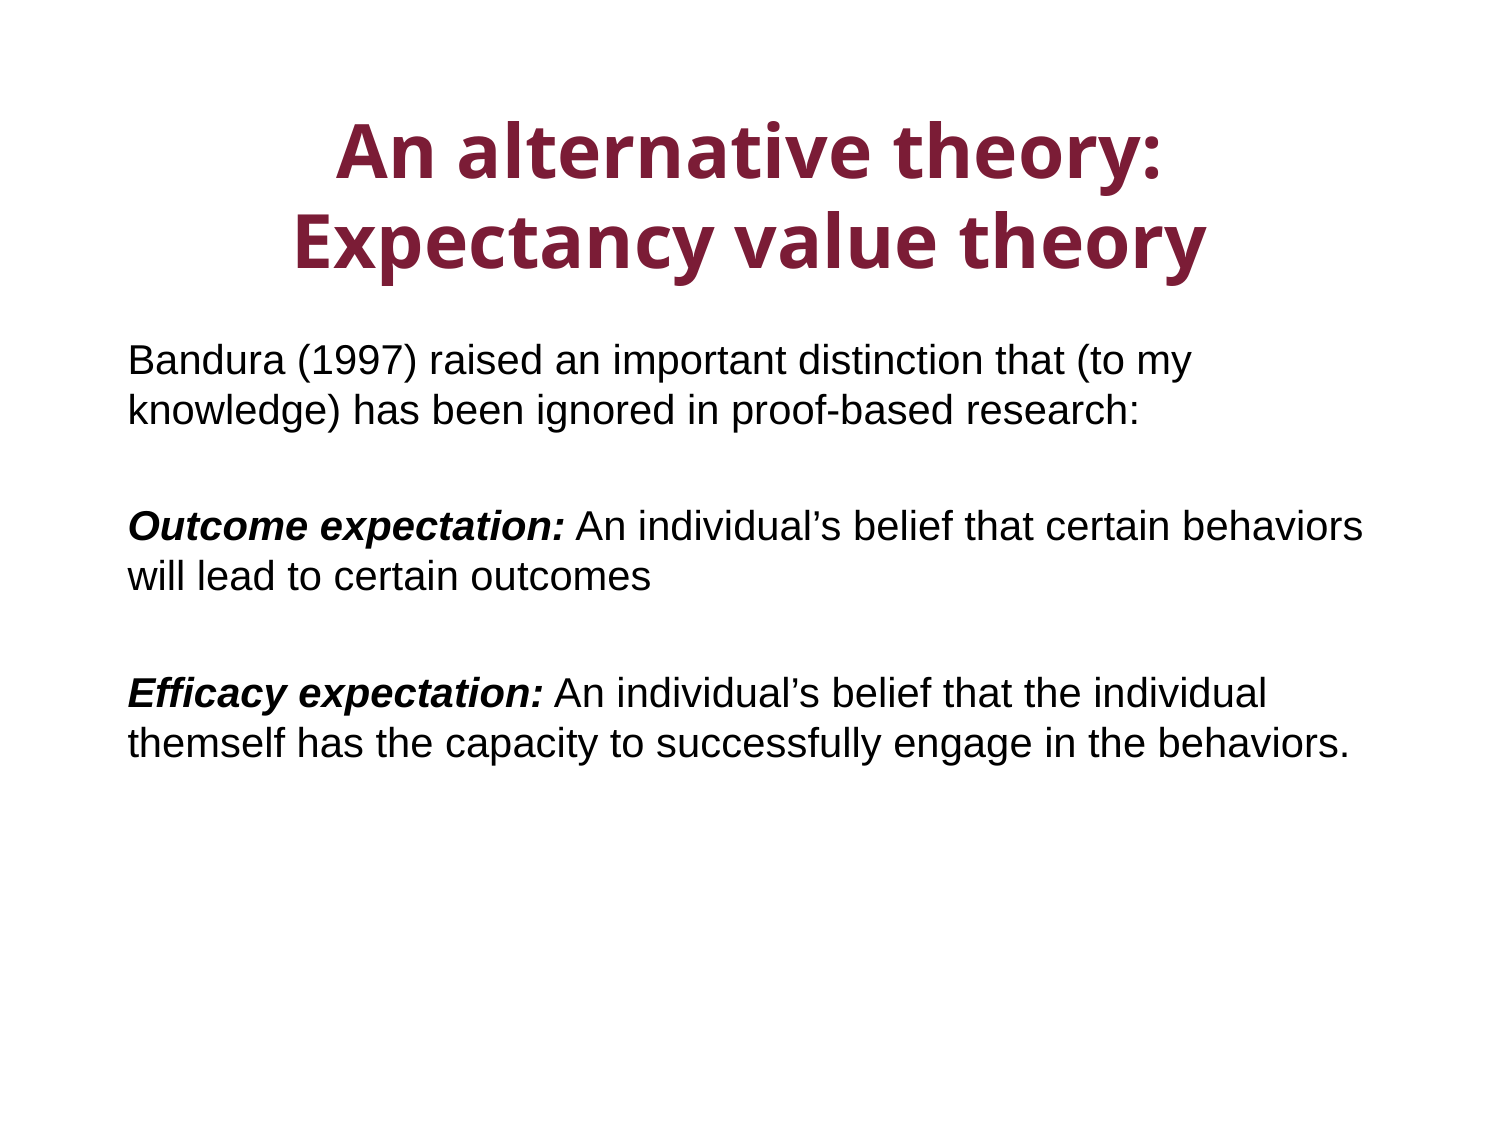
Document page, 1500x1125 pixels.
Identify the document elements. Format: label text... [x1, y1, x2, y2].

title An alternative theory: Expectancy value theory [112, 99, 1388, 288]
list Bandura (1997) raised an important distinction that (to my knowledge) has been ignored in proof-based research: Outcome expectation: An individual’s belief that certain behaviors will lead to certain outcomes Efficacy expectation: An individual’s belief that the individual themself has the capacity to successfully engage in the behaviors. [112, 324, 1388, 1000]
